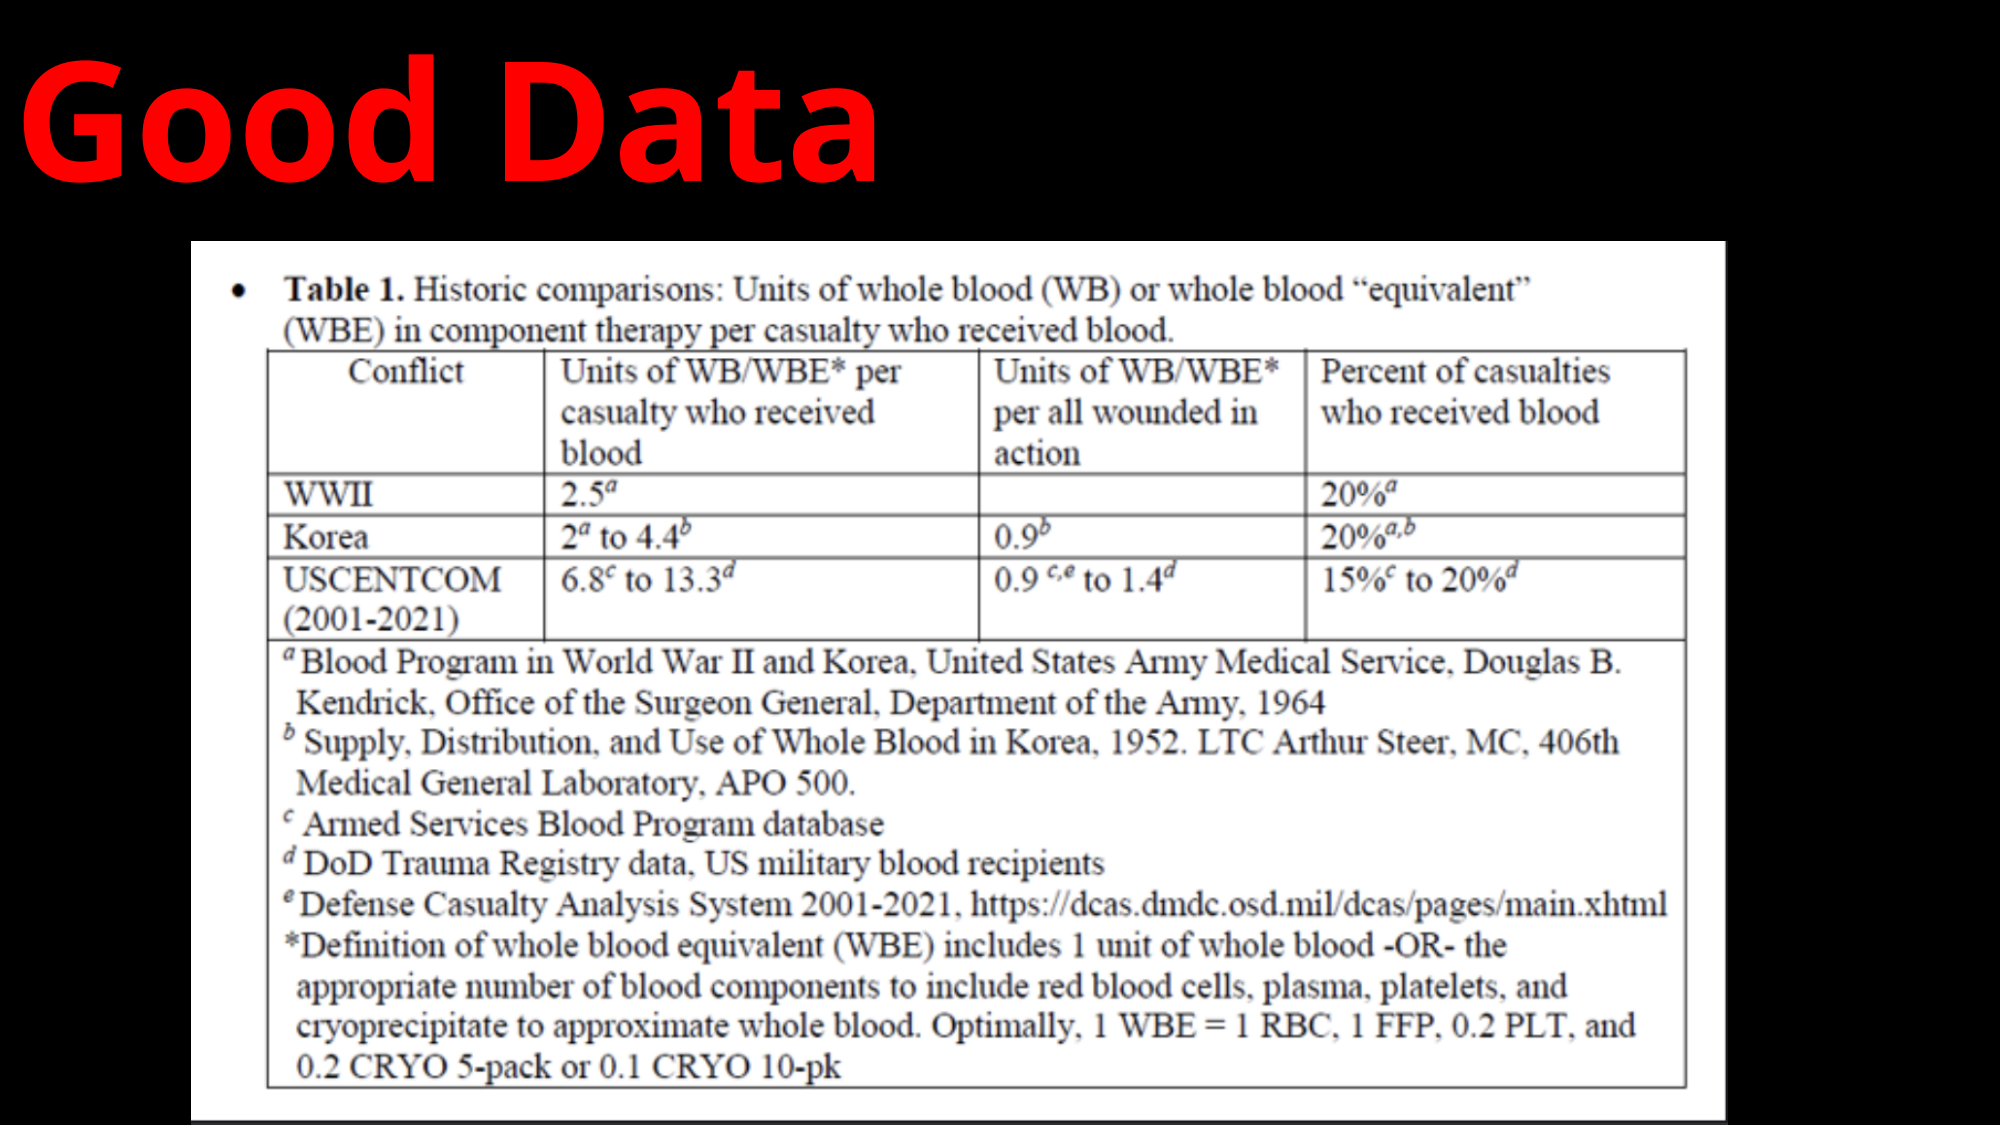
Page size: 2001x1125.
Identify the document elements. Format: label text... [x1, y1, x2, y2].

picture [191, 240, 1728, 1125]
text_box Good Data [0, 7, 1500, 223]
